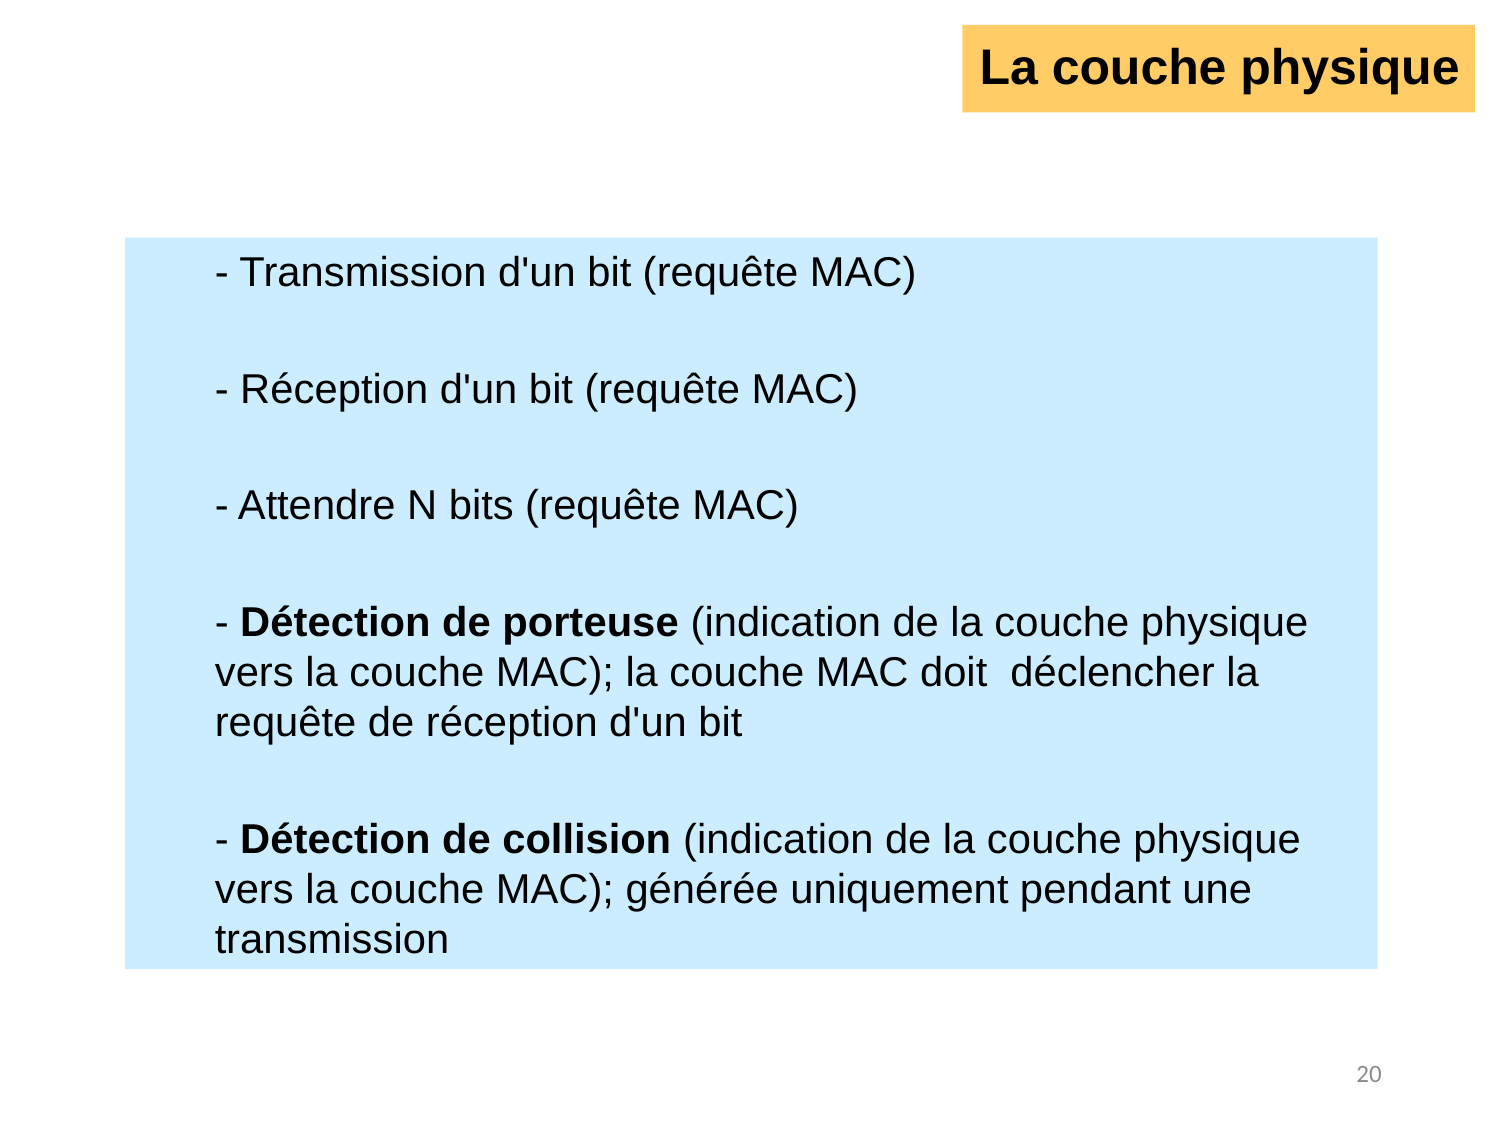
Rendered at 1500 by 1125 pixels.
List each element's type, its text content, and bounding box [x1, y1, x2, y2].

slide_number 20 [1059, 1042, 1397, 1103]
title La couche physique [962, 24, 1475, 113]
text_box - Transmission d'un bit (requête MAC) - Réception d'un bit (requête MAC) - Attendre N bits (requête MAC) - Détection de porteuse (indication de la couche physique vers la couche MAC); la couche MAC doit déclencher la requête de réception d'un bit - Détection de collision (indication de la couche physique vers la couche MAC); générée uniquement pendant une transmission [125, 237, 1378, 970]
